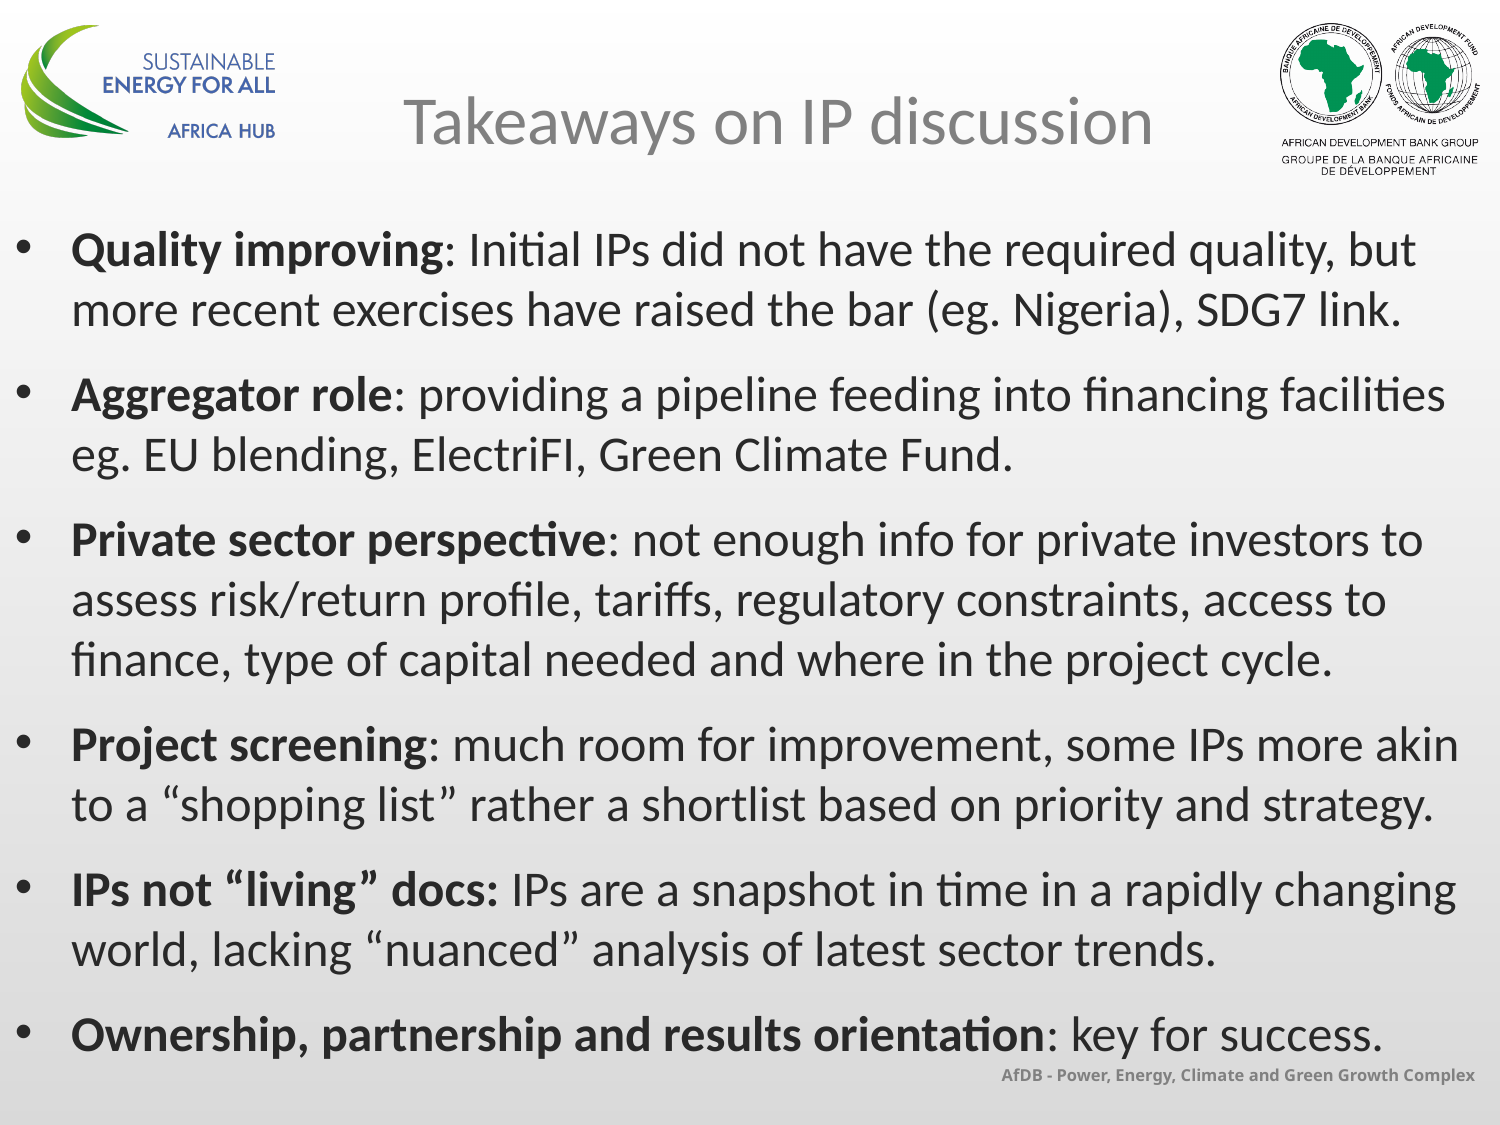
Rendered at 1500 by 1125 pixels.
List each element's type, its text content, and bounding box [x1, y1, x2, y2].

picture [19, 23, 278, 141]
text_box Quality improving: Initial IPs did not have the required quality, but more recent exercises have raised the bar (eg. Nigeria), SDG7 link. Aggregator role: providing a pipeline feeding into financing facilities eg. EU blending, ElectriFI, Green Climate Fund. Private sector perspective: not enough info for private investors to assess risk/return profile, tariffs, regulatory constraints, access to finance, type of capital needed and where in the project cycle. Project screening: much room for improvement, some IPs more akin to a “shopping list” rather a shortlist based on priority and strategy. IPs not “living” docs: IPs are a snapshot in time in a rapidly changing world, lacking “nuanced” analysis of latest sector trends. Ownership, partnership and results orientation: key for success. [0, 209, 1476, 1125]
text_box Takeaways on IP discussion [304, 68, 1255, 160]
picture [1280, 23, 1480, 175]
